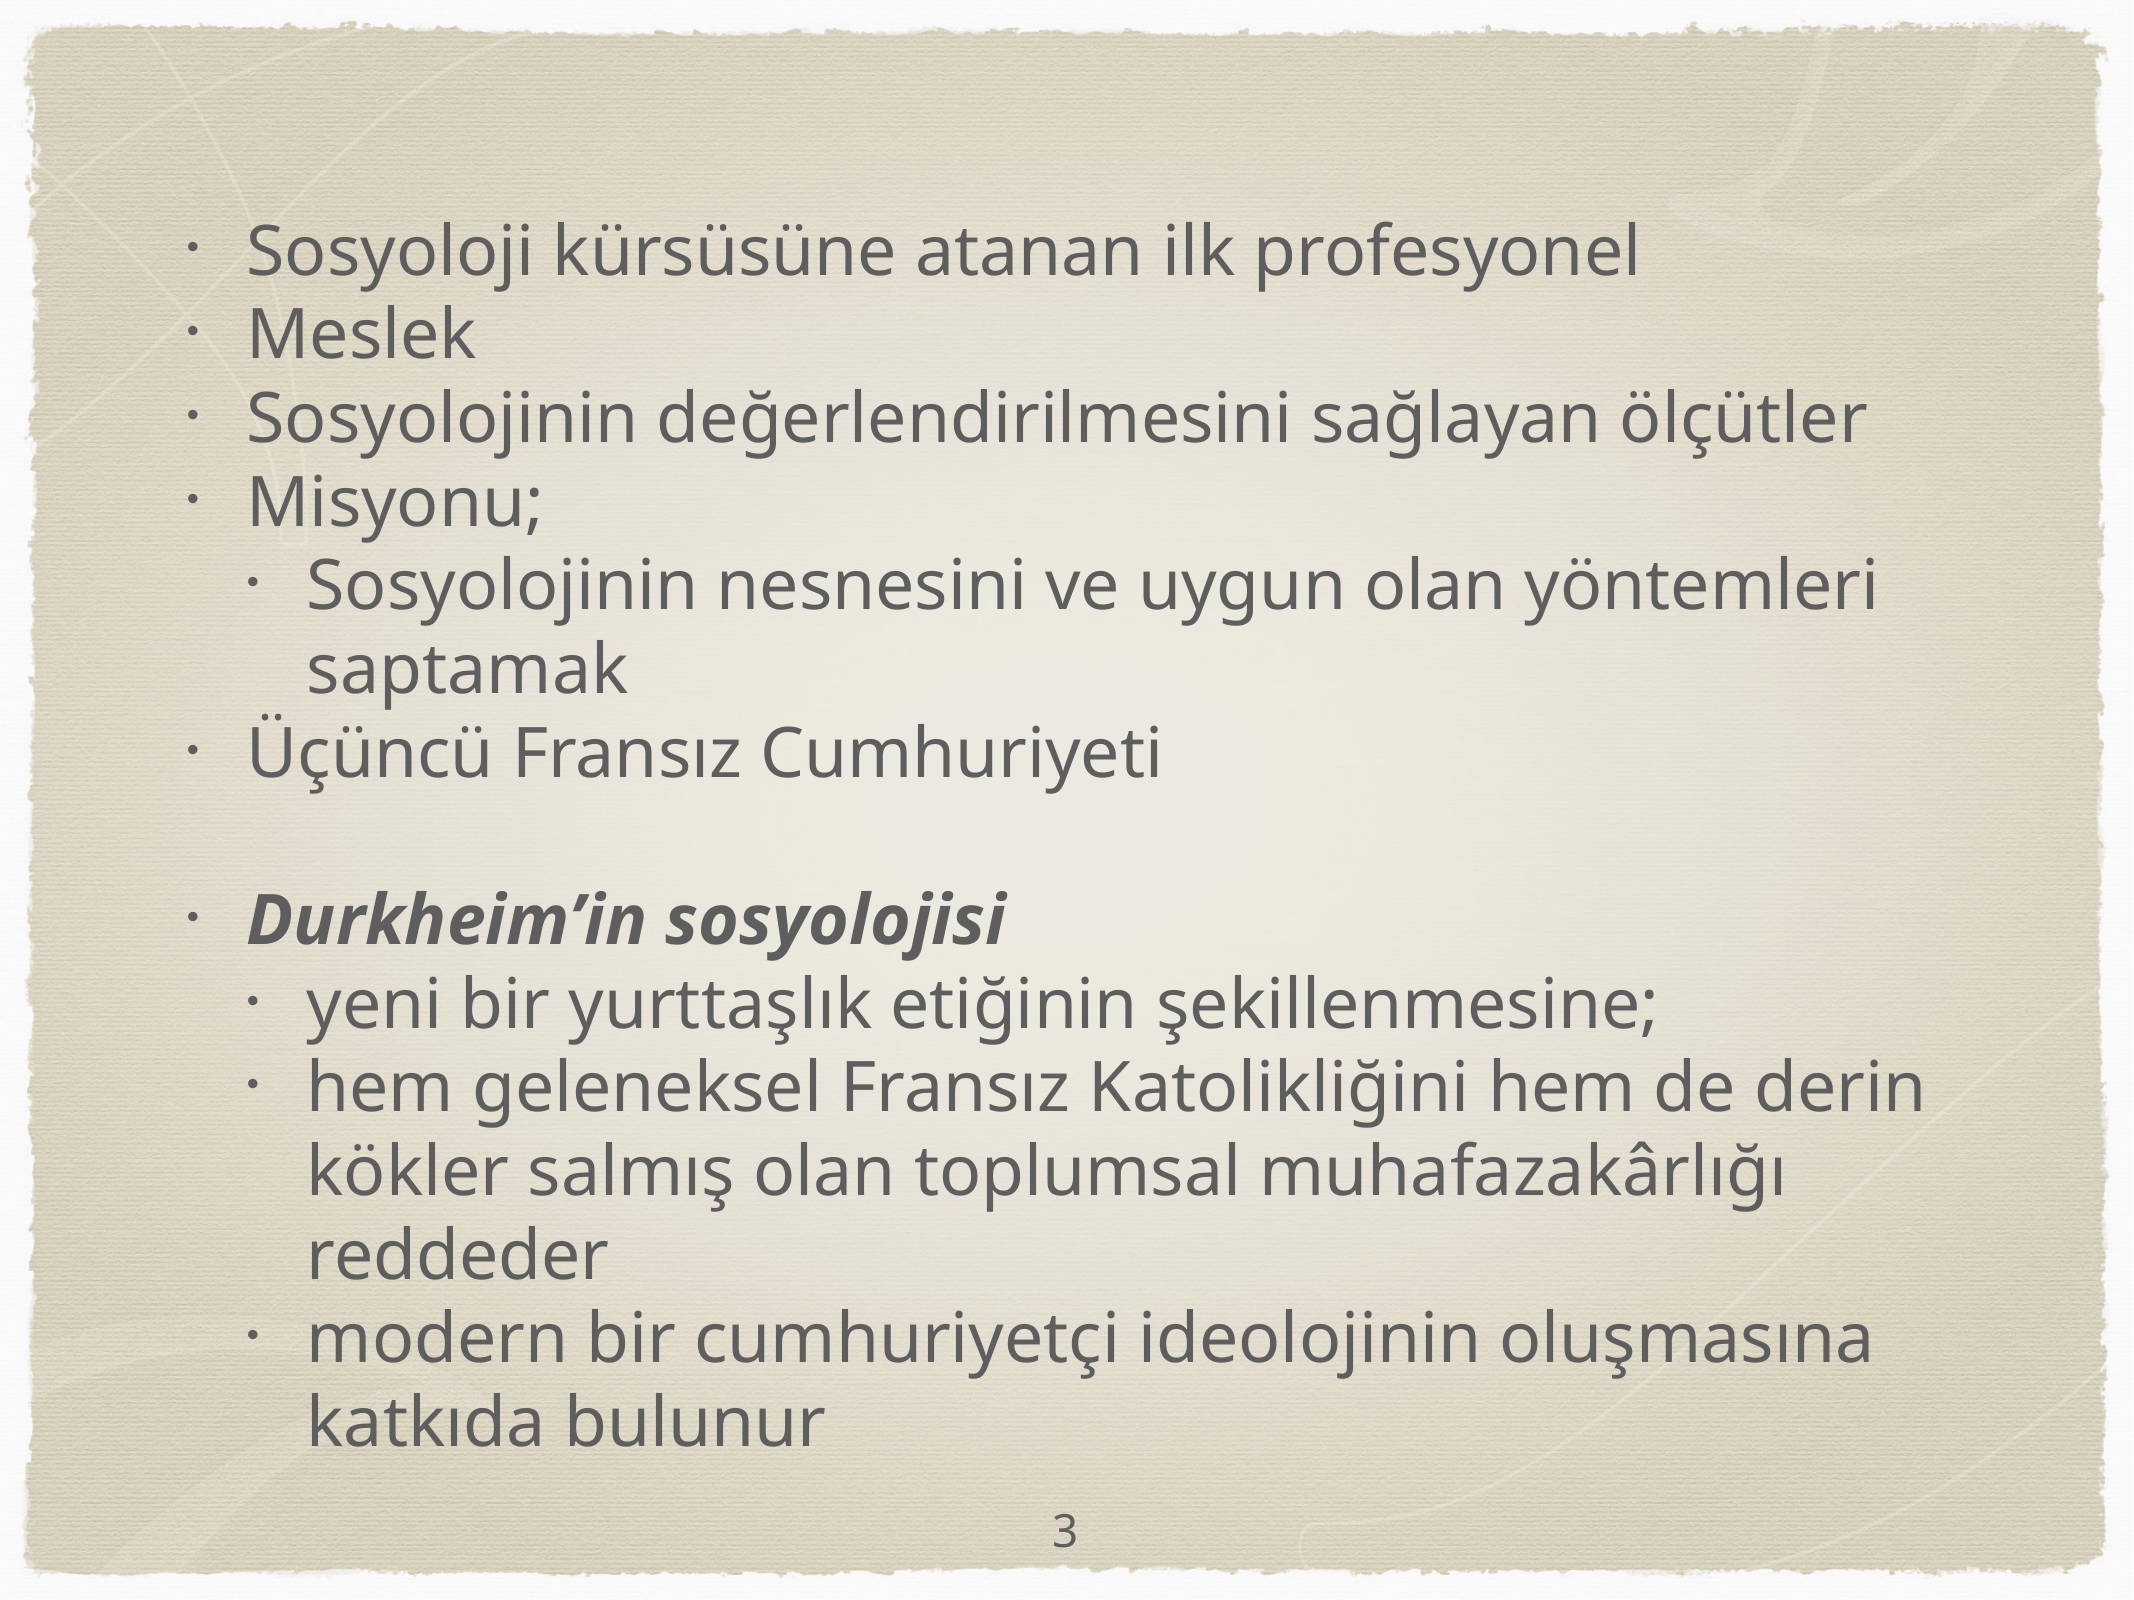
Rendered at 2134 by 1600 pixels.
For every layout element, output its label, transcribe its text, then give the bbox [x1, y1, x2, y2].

picture [0, 0, 2134, 1600]
list Sosyoloji kürsüsüne atanan ilk profesyonel Meslek Sosyolojinin değerlendirilmesini sağlayan ölçütler Misyonu; Sosyolojinin nesnesini ve uygun olan yöntemleri saptamak Üçüncü Fransız Cumhuriyeti Durkheim’in sosyolojisi yeni bir yurttaşlık etiğinin şekillenmesine; hem geleneksel Fransız Katolikliğini hem de derin kökler salmış olan toplumsal muhafazakârlığı reddeder modern bir cumhuriyetçi ideolojinin oluşmasına katkıda bulunur [177, 196, 1954, 1484]
slide_number 3 [1033, 1497, 1098, 1570]
